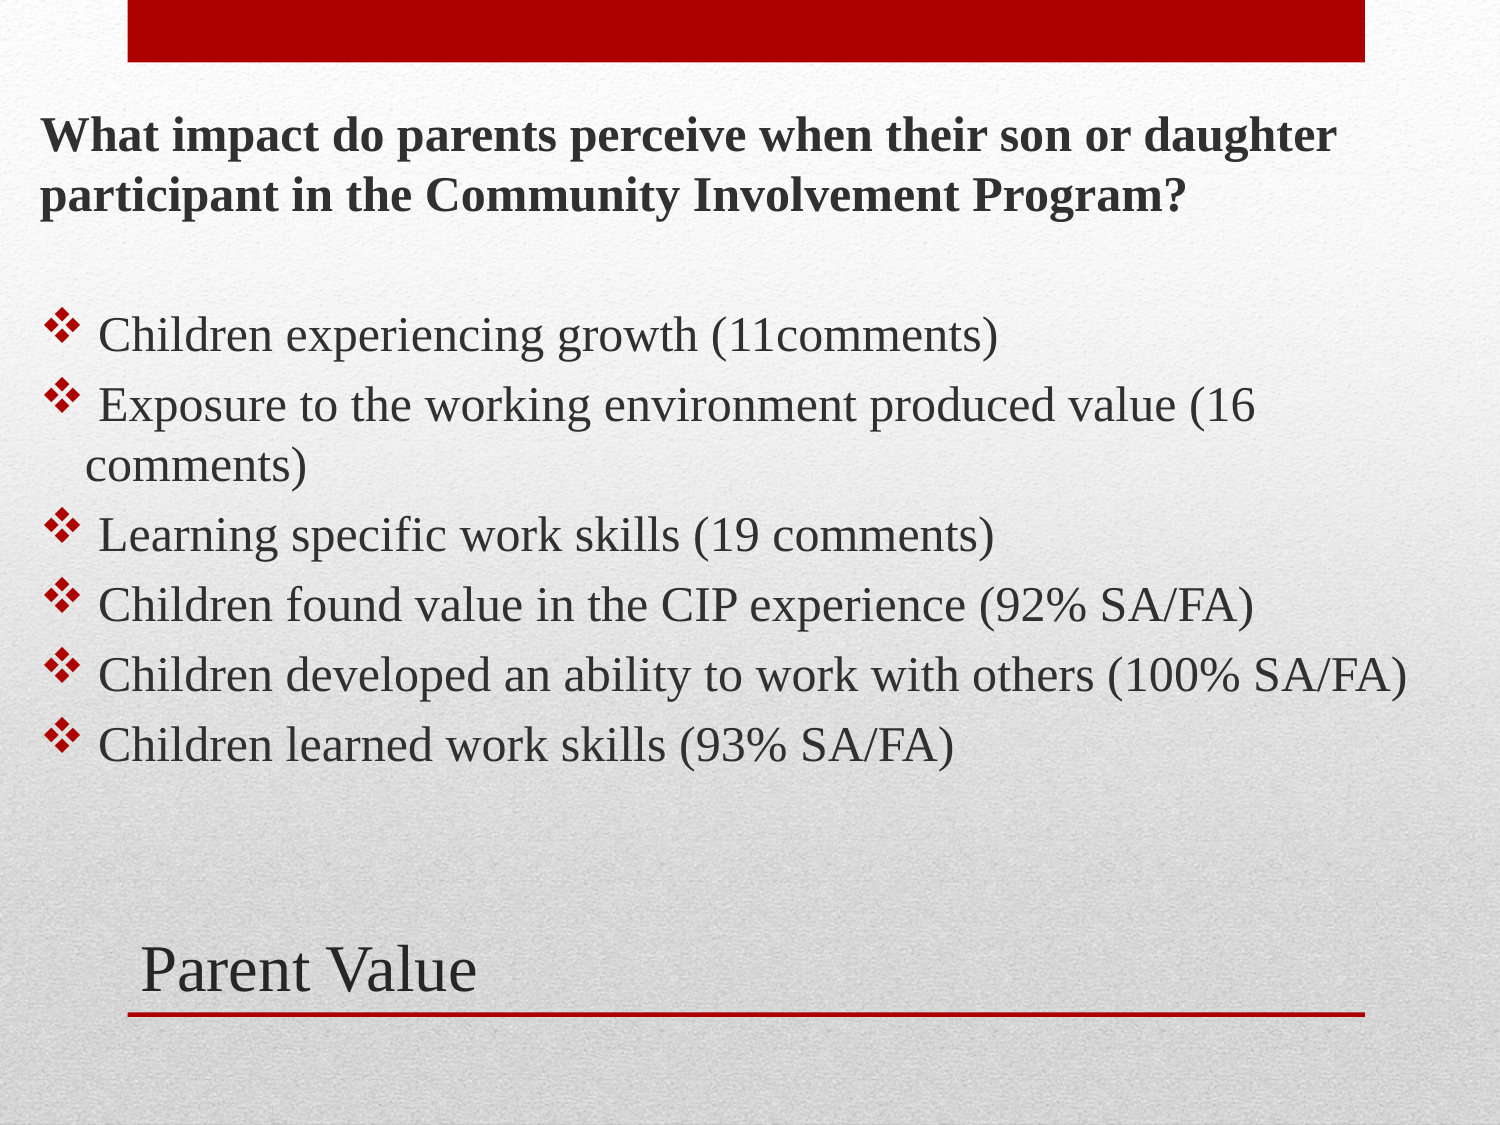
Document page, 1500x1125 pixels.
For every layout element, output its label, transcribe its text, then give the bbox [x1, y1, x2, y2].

title Parent Value [125, 900, 1238, 1013]
list What impact do parents perceive when their son or daughter participant in the Community Involvement Program? Children experiencing growth (11comments) Exposure to the working environment produced value (16 comments) Learning specific work skills (19 comments) Children found value in the CIP experience (92% SA/FA) Children developed an ability to work with others (100% SA/FA) Children learned work skills (93% SA/FA) [24, 112, 1475, 900]
